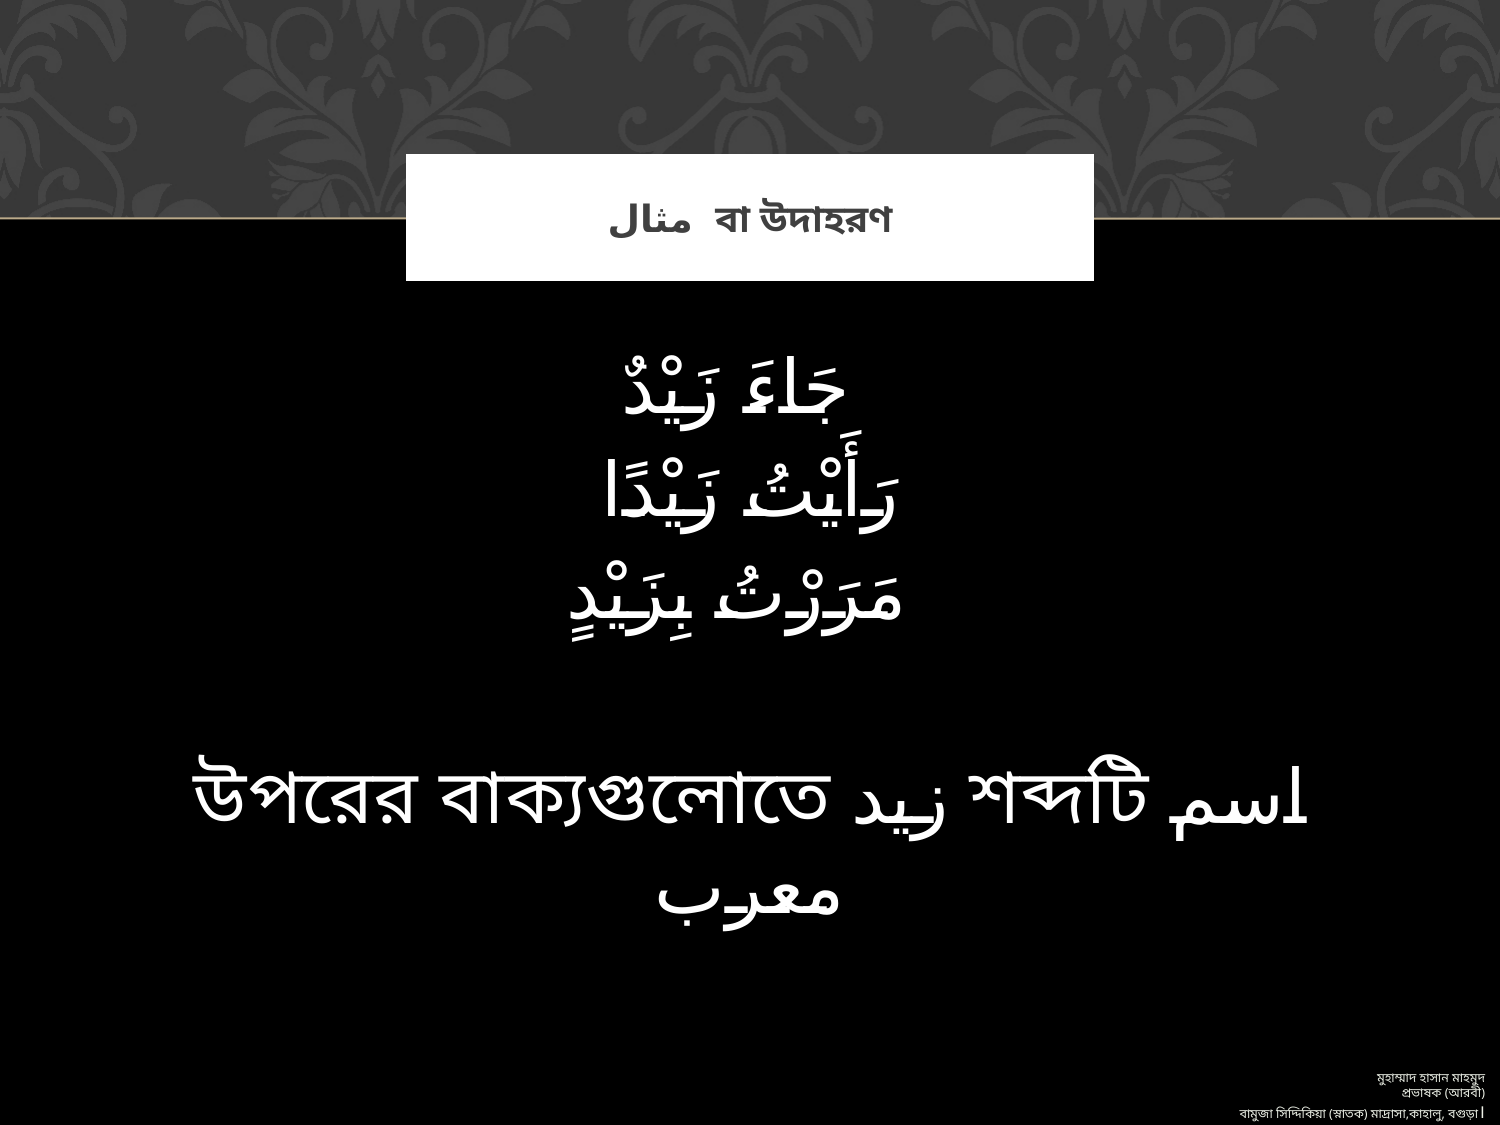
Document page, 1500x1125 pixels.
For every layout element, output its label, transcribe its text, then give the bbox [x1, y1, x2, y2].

title مثال বা উদাহরণ [406, 154, 1094, 281]
list جَاءَ زَيْدٌ رَأَيْتُ زَيْدًا مَرَرْتُ بِزَيْدٍ উপরের বাক্যগুলোতে زيد শব্দটি اسم معرب [75, 331, 1425, 1000]
text_box মুহাম্মাদ হাসান মাহমুদ প্রভাষক (আরবী) বামুজা সিদ্দিকিয়া (স্নাতক) মাদ্রাসা,কাহালু, বগুড়া। [1187, 1062, 1500, 1125]
